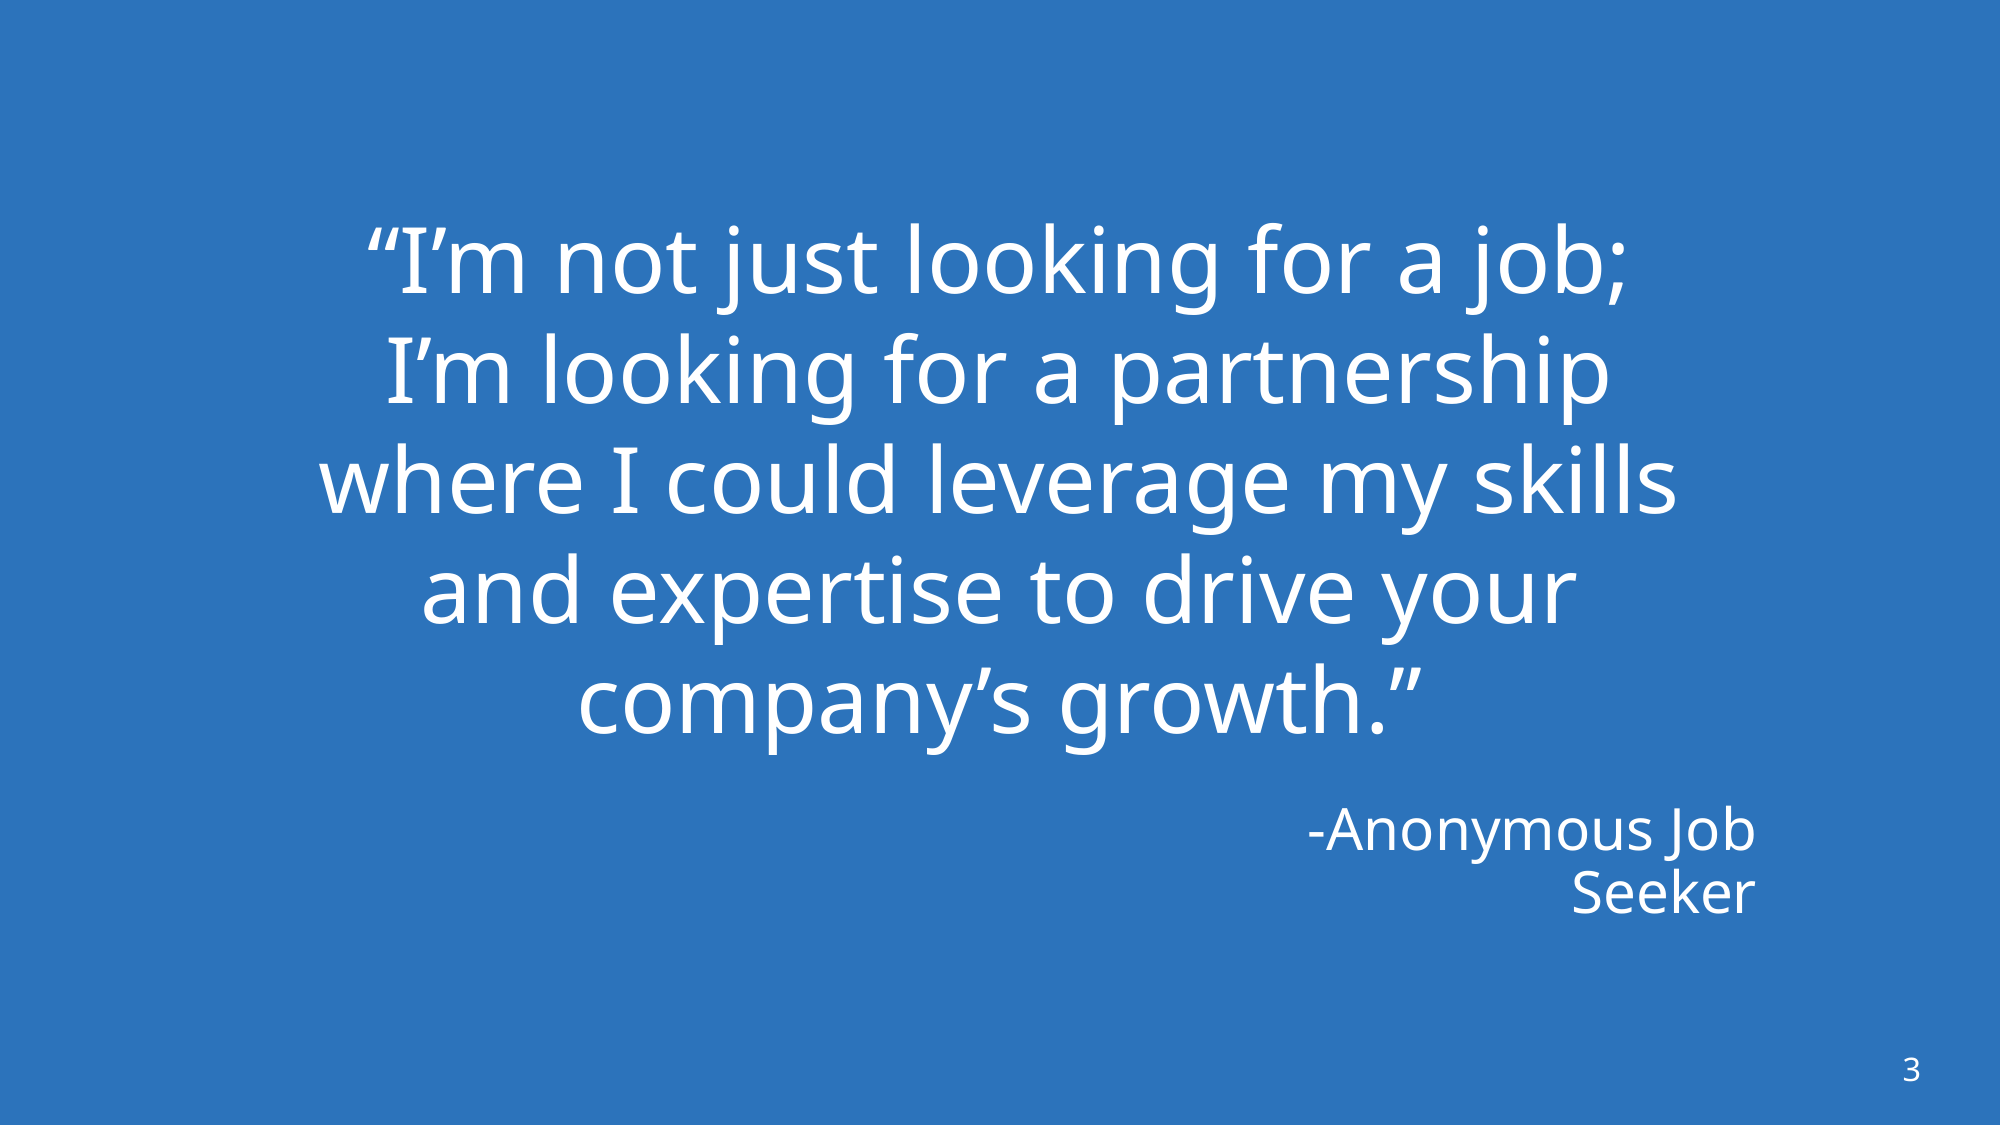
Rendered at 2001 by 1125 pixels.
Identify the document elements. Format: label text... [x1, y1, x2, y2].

list -Anonymous Job Seeker [1124, 792, 1772, 905]
text_box 3 [1833, 1040, 1936, 1101]
title “I’m not just looking for a job; I’m looking for a partnership where I could leverage my skills and expertise to drive your company’s growth.” [295, 124, 1705, 849]
